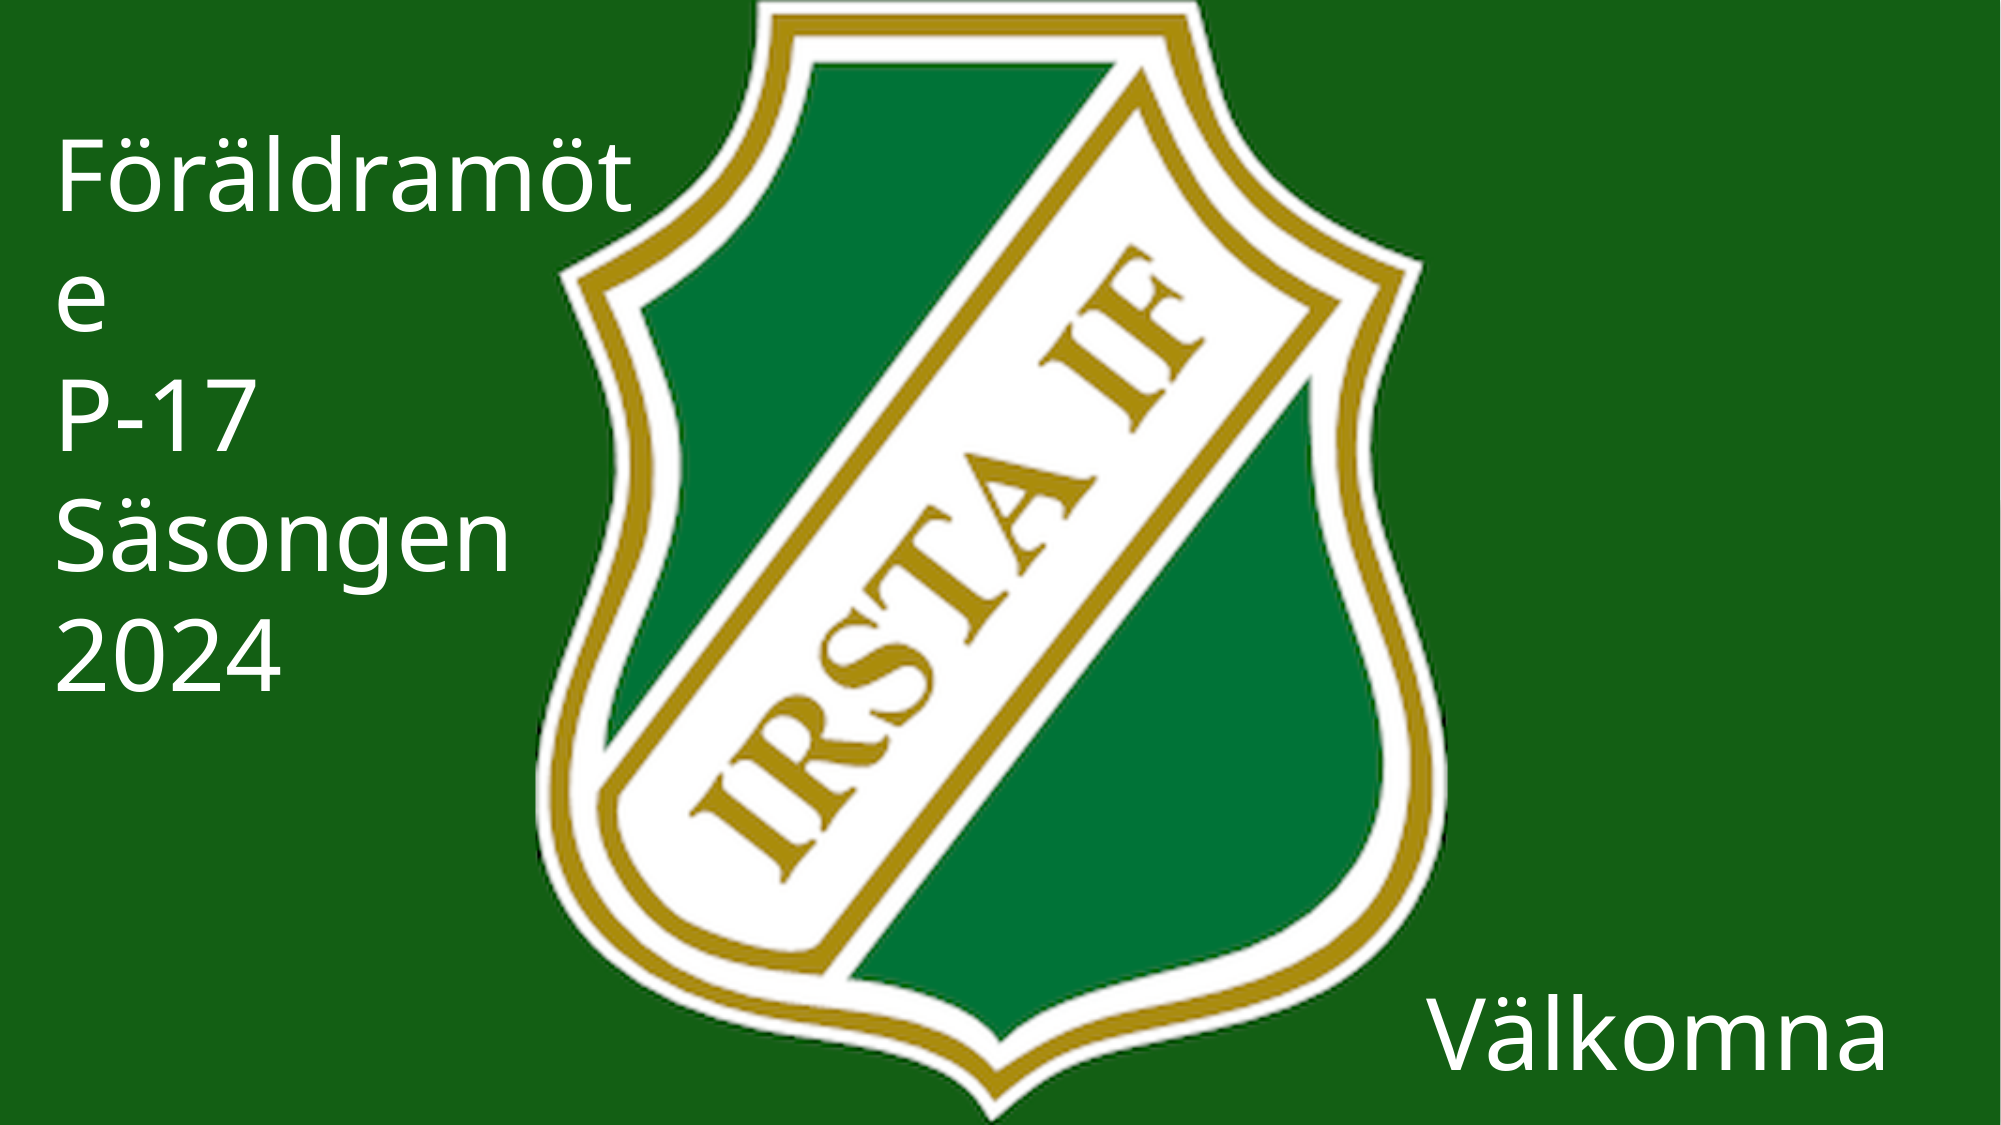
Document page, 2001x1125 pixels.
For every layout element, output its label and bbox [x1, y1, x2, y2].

list [0, 0, 2000, 1125]
